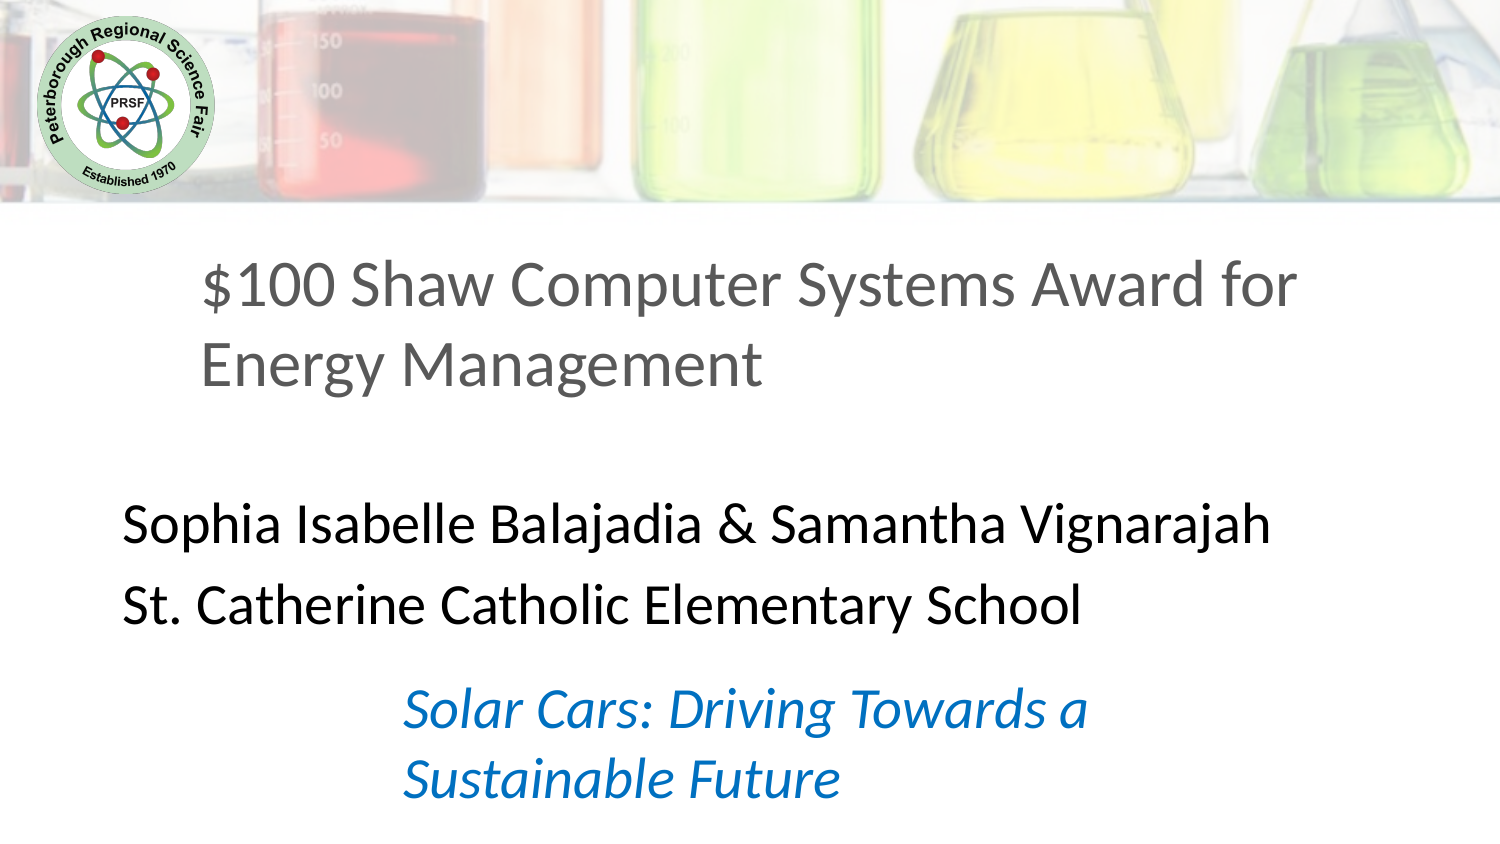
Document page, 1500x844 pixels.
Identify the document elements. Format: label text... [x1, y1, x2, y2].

text_box Solar Cars: Driving Towards a Sustainable Future [388, 663, 1112, 844]
picture [37, 16, 215, 194]
text_box $100 Shaw Computer Systems Award for Energy Management [185, 232, 1342, 498]
list Sophia Isabelle Balajadia & Samantha Vignarajah St. Catherine Catholic Elementary School [107, 477, 1315, 672]
